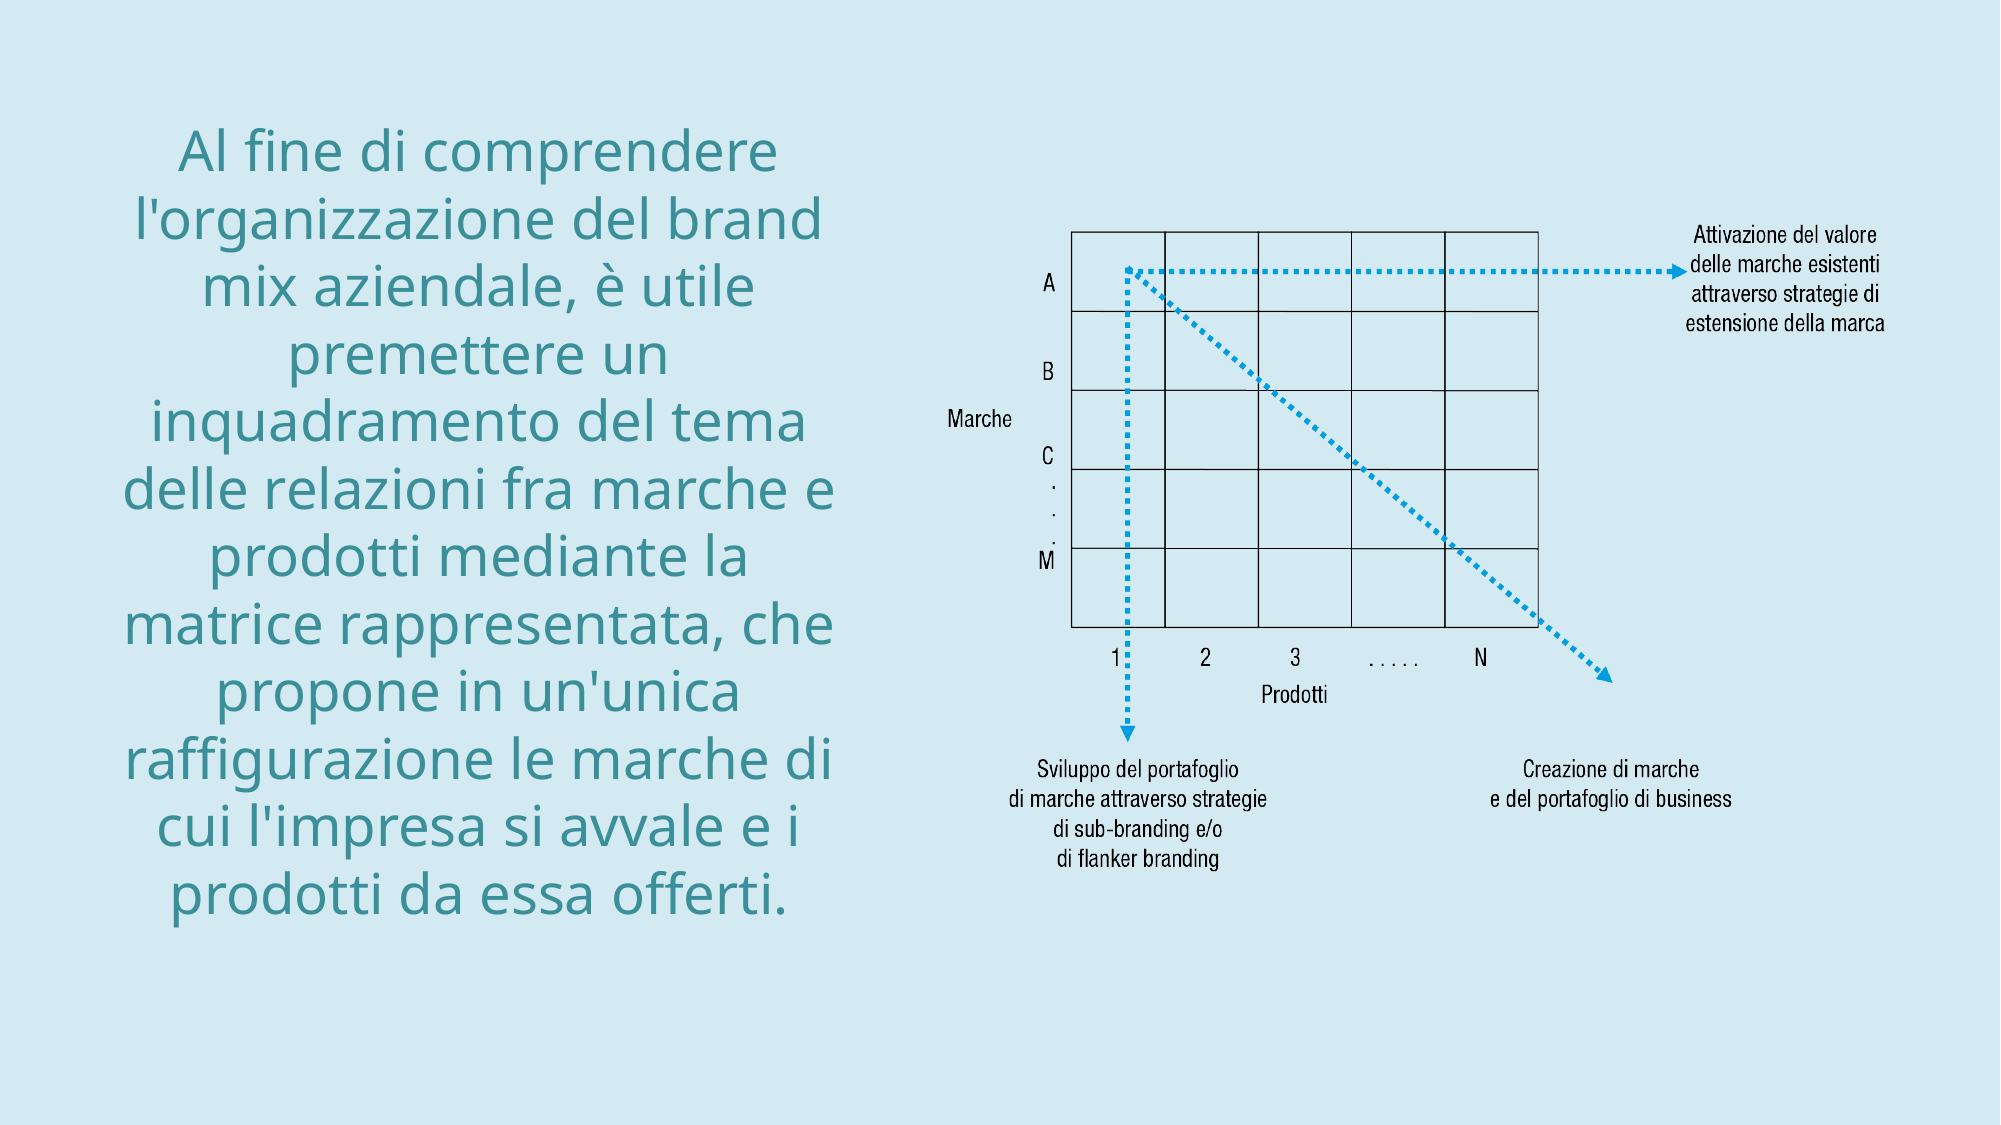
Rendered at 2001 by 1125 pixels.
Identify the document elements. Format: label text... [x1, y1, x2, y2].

picture [931, 215, 1912, 873]
text_box Al fine di comprendere l'organizzazione del brand mix aziendale, è utile premettere un inquadramento del tema delle relazioni fra marche e prodotti mediante la matrice rappresentata, che propone in un'unica raffigurazione le marche di cui l'impresa si avvale e i prodotti da essa offerti. [88, 108, 870, 978]
